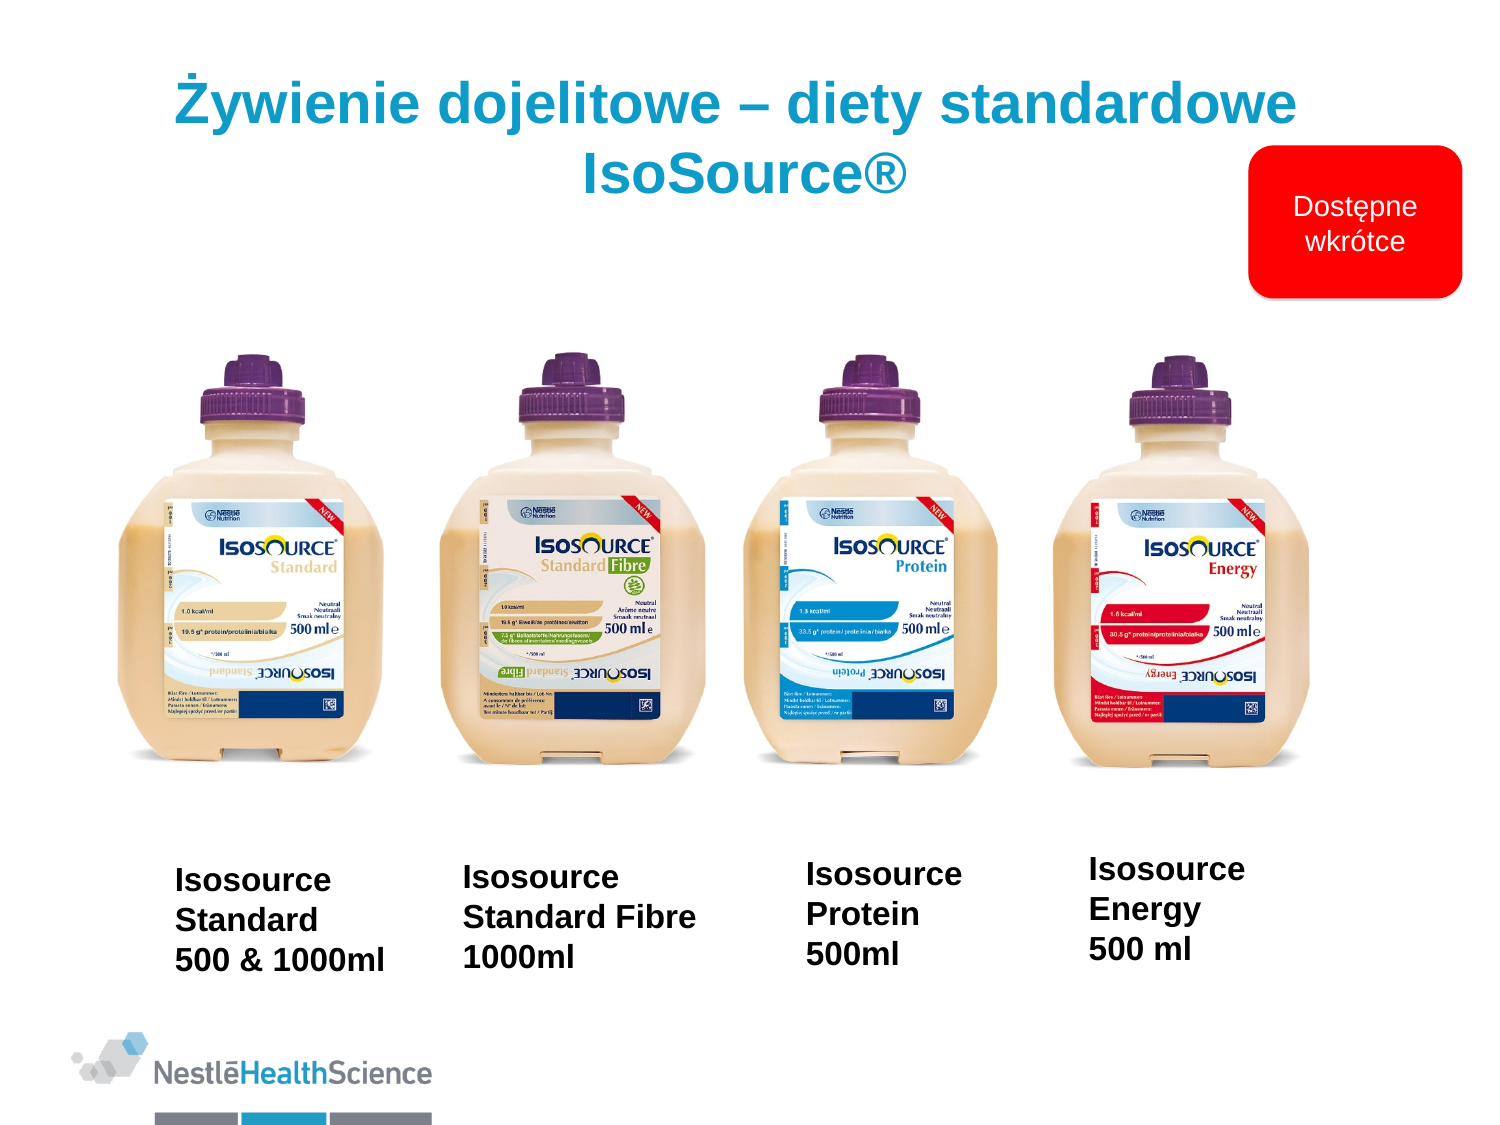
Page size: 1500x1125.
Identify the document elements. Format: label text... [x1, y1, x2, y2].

picture [412, 323, 1023, 813]
text_box Isosource Protein 500ml [791, 844, 988, 980]
text_box Dostępne wkrótce [1248, 145, 1463, 299]
picture [1027, 326, 1334, 816]
picture [67, 1028, 435, 1125]
picture [92, 326, 409, 807]
text_box Isosource Energy 500 ml [1073, 839, 1270, 975]
text_box Isosource Standard 500 & 1000ml [160, 850, 401, 986]
text_box Isosource Standard Fibre 1000ml [447, 847, 712, 983]
title Żywienie dojelitowe – diety standardowe IsoSource® [32, 57, 1443, 259]
